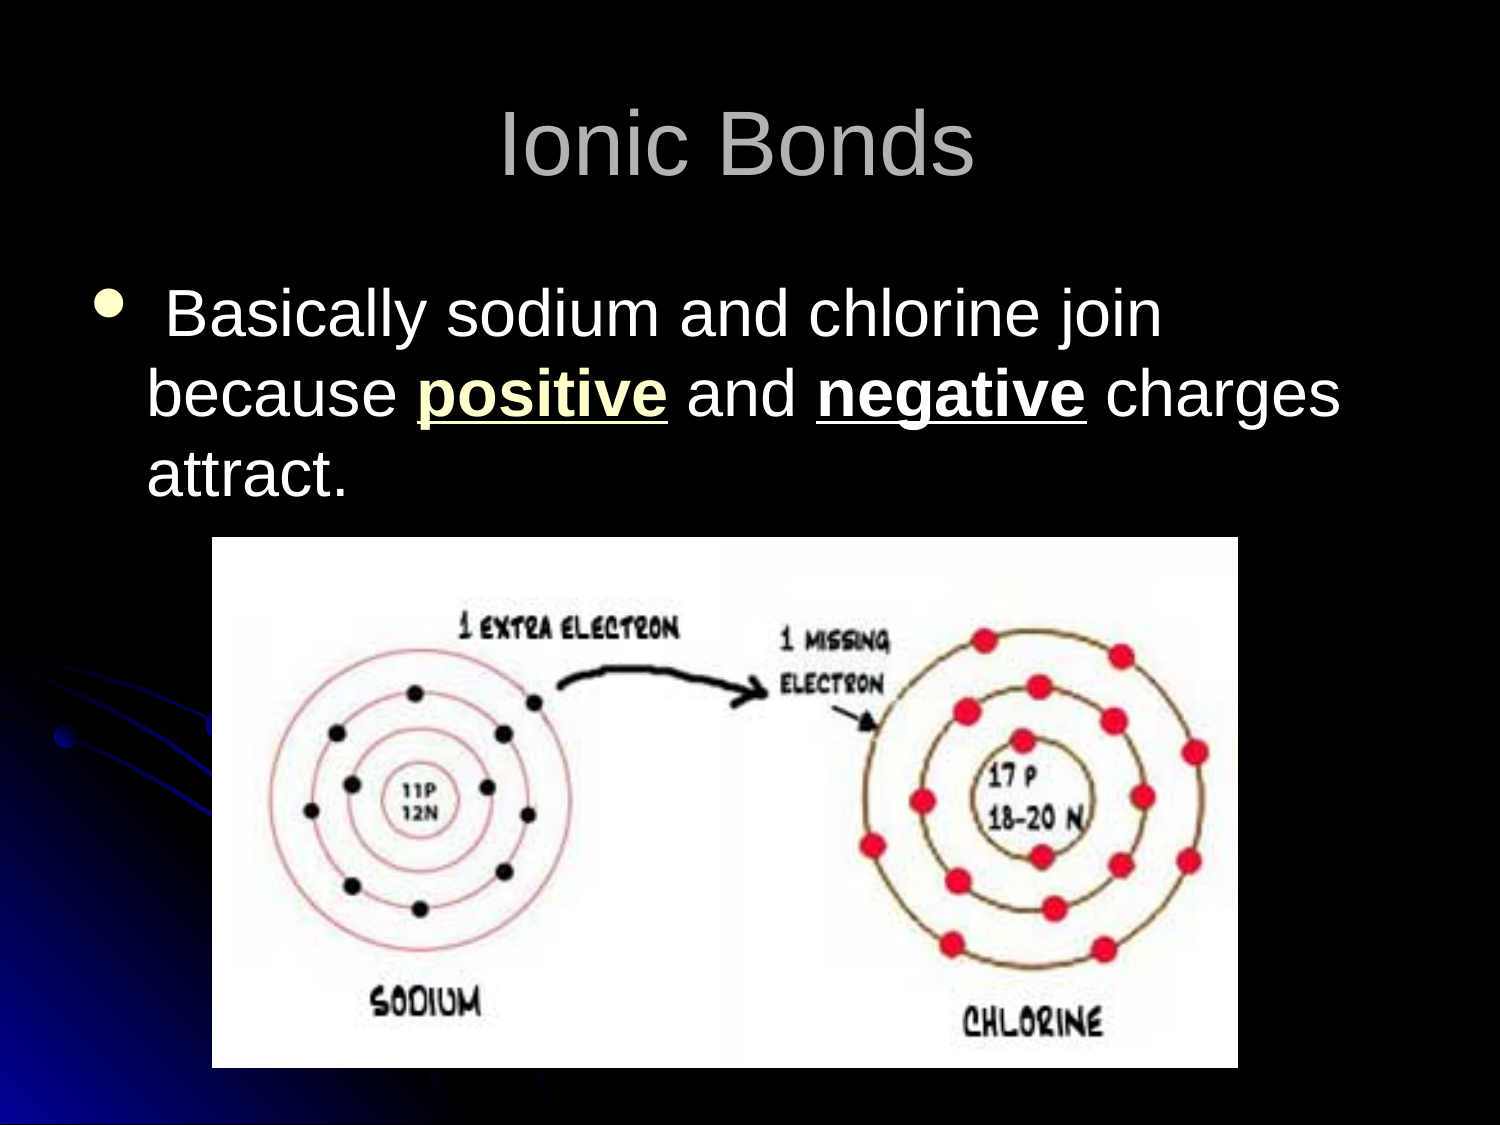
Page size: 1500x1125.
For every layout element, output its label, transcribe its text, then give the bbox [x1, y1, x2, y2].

title Ionic Bonds [74, 45, 1426, 233]
picture [212, 537, 1238, 1069]
list Basically sodium and chlorine join because positive and negative charges attract. [74, 262, 1426, 1006]
